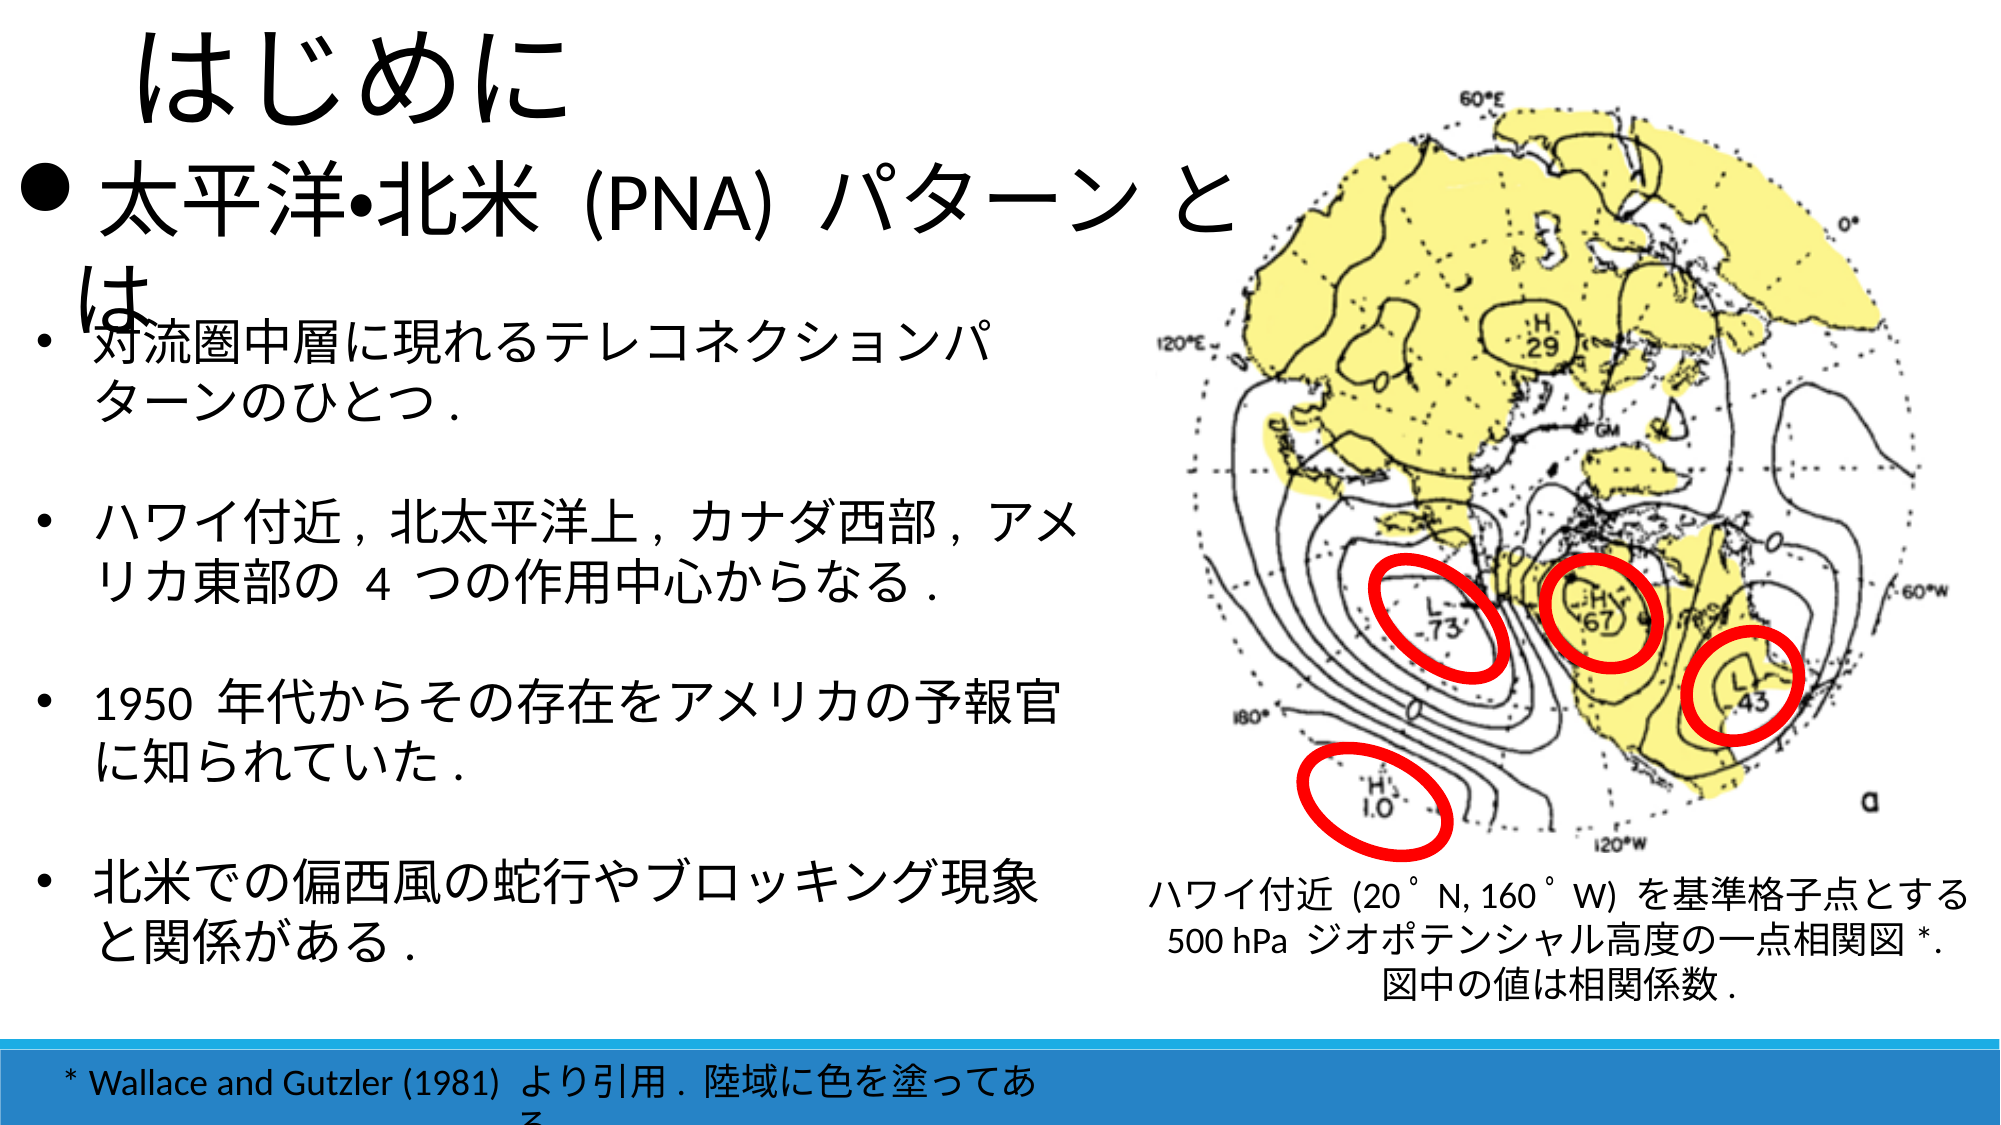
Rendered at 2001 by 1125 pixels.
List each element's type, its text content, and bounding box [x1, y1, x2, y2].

text_box ハワイ付近 (20ﾟN, 160ﾟW) を基準格子点とする 500 hPa ジオポテンシャル高度の一点相関図*. 図中の値は相関係数. [1128, 863, 1990, 1013]
text_box はじめに [0, 0, 2000, 150]
text_box 対流圏中層に現れるテレコネクションパターンのひとつ. ハワイ付近, 北太平洋上, カナダ西部, アメリカ東部の 4 つの作用中心からなる. 1950 年代からその存在をアメリカの予報官に知られていた. 北米での偏西風の蛇行やブロッキング現象と関係がある. [21, 303, 1099, 979]
text_box * Wallace and Gutzler (1981) より引用. 陸域に色を塗ってある. [39, 1050, 1061, 1125]
picture [1155, 84, 1963, 854]
text_box 太平洋・北米 (PNA) パターン とは [0, 150, 1152, 355]
